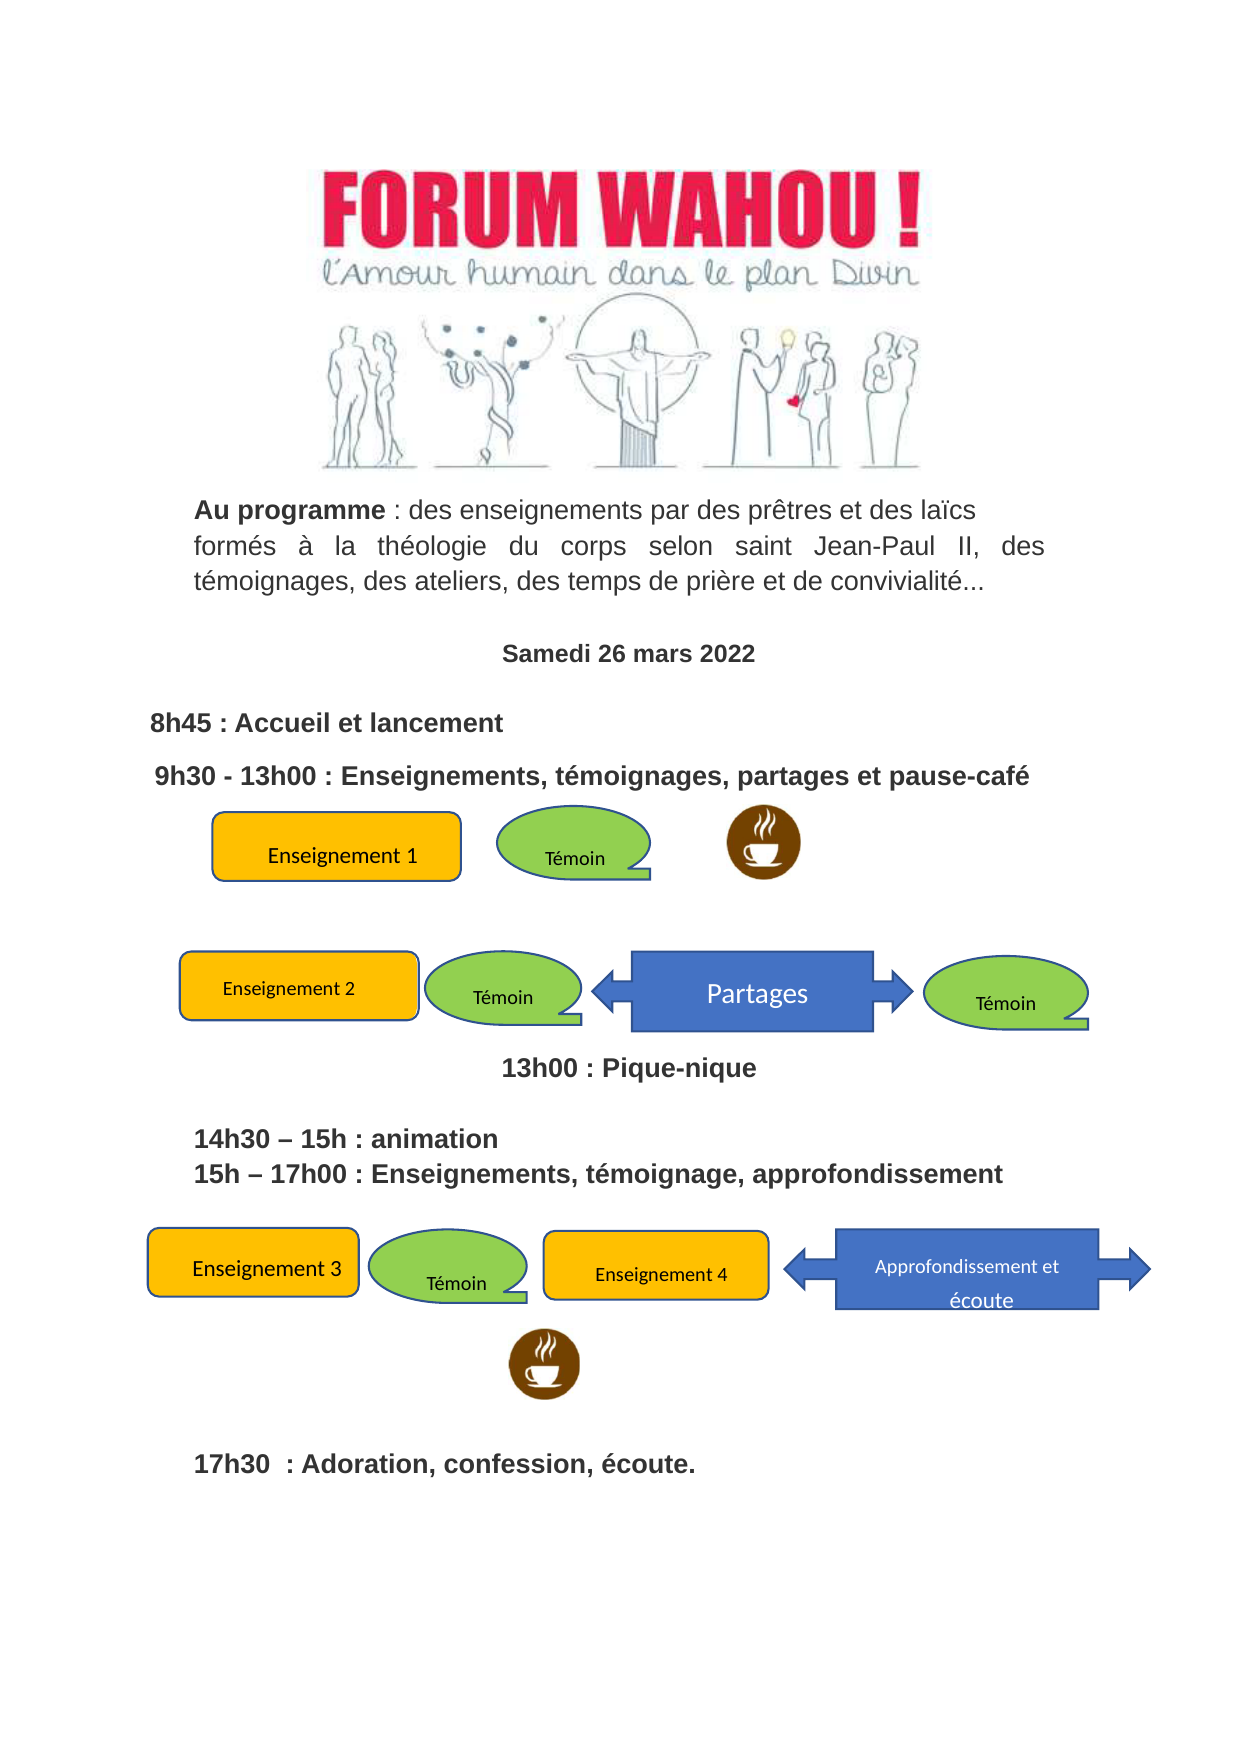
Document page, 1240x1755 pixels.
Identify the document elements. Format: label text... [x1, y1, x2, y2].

text_box [543, 1230, 770, 1241]
text_box [501, 805, 651, 881]
picture [508, 1327, 580, 1400]
text_box [146, 1227, 360, 1298]
text_box [211, 811, 462, 882]
text_box [436, 950, 570, 968]
text_box 13h00 : Pique-nique 14h30 – 15h : animation 15h – 17h00 : Enseignements, témoignage, approfondissement [178, 1039, 1080, 1183]
text_box [178, 950, 420, 1022]
text_box Enseignement 3 Témoin Enseignement 4 Approfondissement et écoute [192, 1241, 1065, 1314]
text_box Enseignement 1 Témoin [267, 829, 611, 871]
text_box [939, 955, 1089, 1031]
text_box Enseignement 2 Témoin Partages Témoin [222, 968, 1042, 1015]
text_box [835, 1228, 1152, 1310]
text_box 8h45 : Accueil et lancement [150, 705, 511, 738]
picture [726, 804, 802, 880]
text_box 17h30 : Adoration, confession, écoute. [178, 1435, 1080, 1579]
text_box [631, 1015, 874, 1033]
text_box [448, 1015, 582, 1026]
picture [305, 147, 935, 483]
text_box [388, 1228, 507, 1241]
text_box [631, 950, 874, 968]
text_box 9h30 - 13h00 : Enseignements, témoignages, partages et pause-café [154, 757, 1037, 791]
text_box Au programme : des enseignements par des prêtres et des laïcs formés à la théologie du corps selon saint Jean-Paul II, des témoignages, des ateliers, des temps de prière et de convivialité... Samedi 26 mars 2022 [178, 482, 1080, 654]
